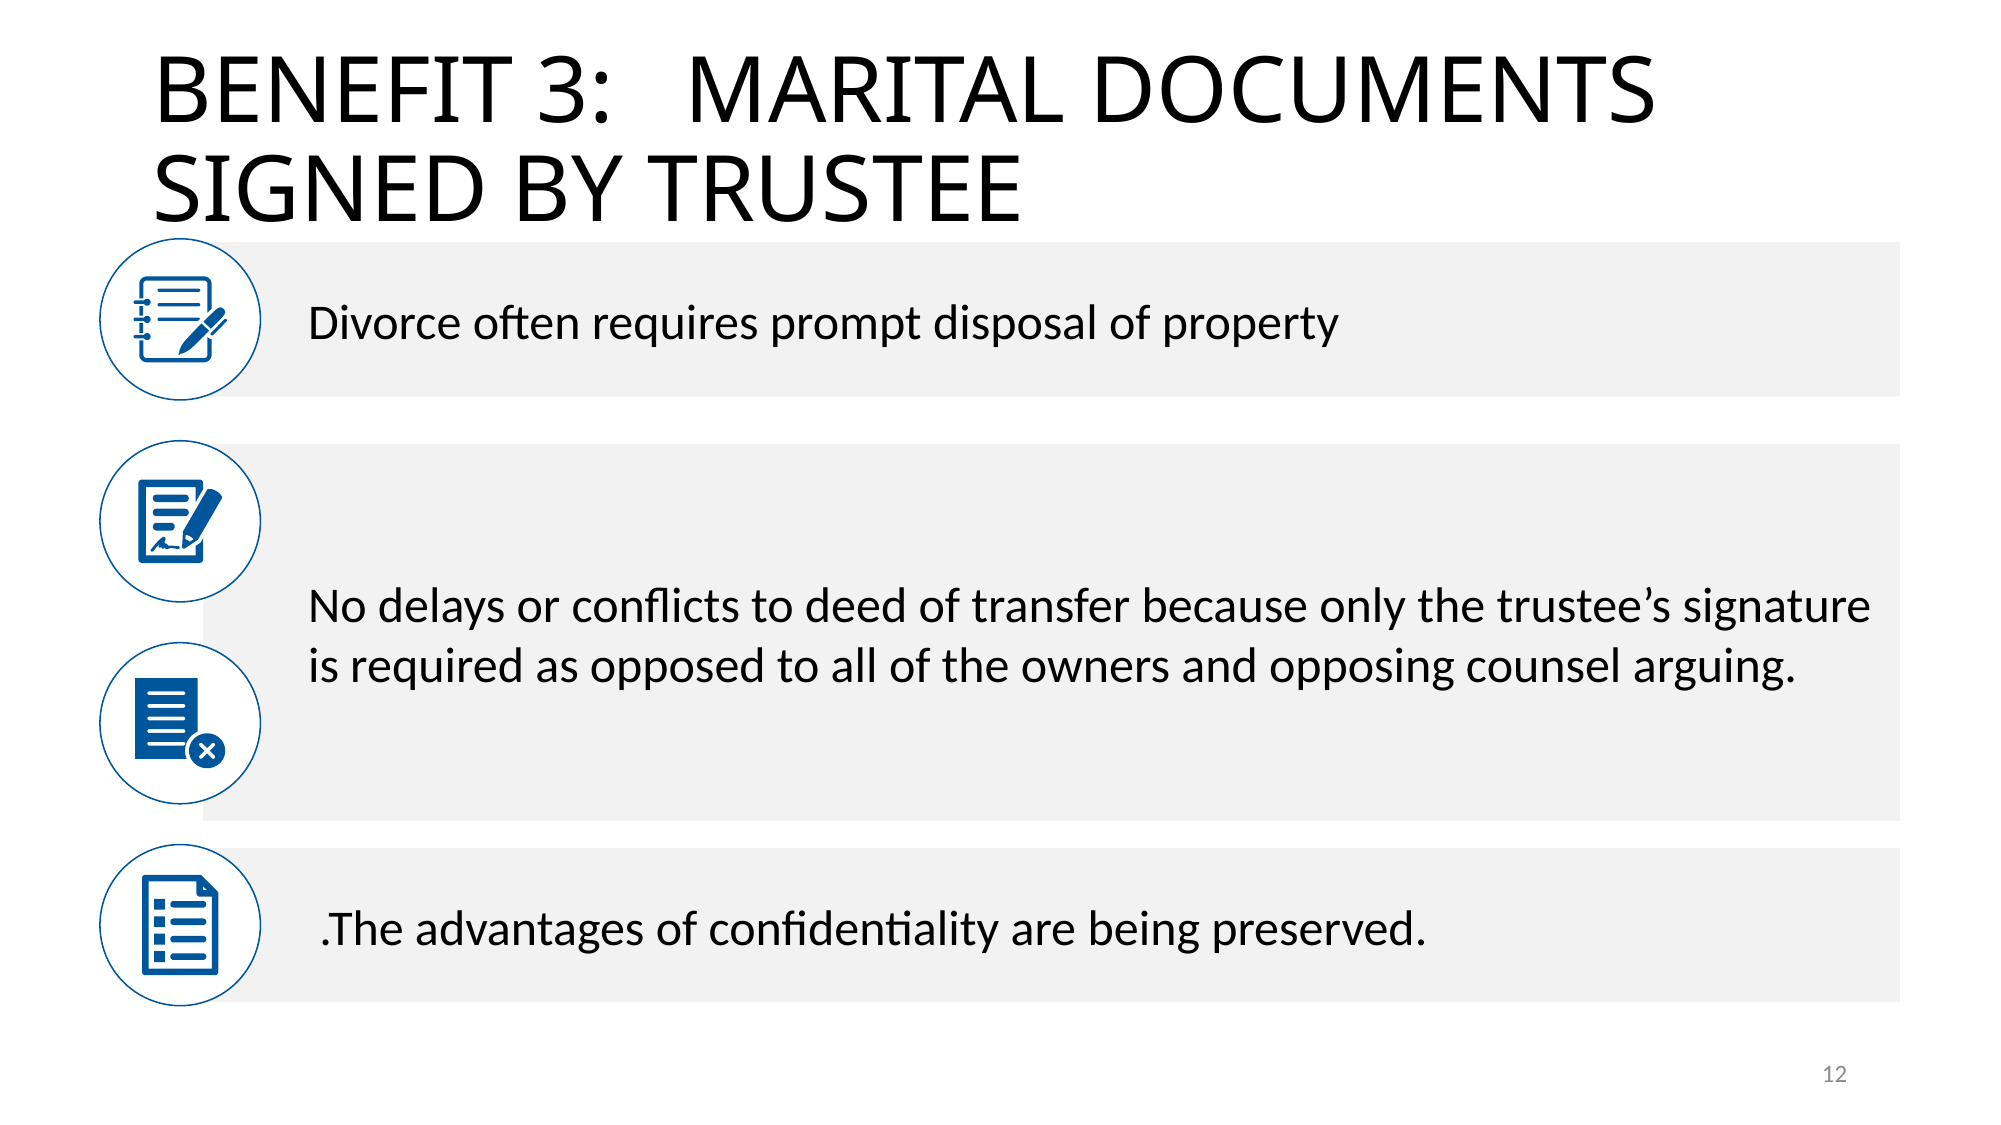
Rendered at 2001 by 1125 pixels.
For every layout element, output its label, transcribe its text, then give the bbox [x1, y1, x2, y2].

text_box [135, 678, 226, 769]
text_box [99, 238, 261, 400]
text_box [133, 276, 227, 363]
text_box [99, 642, 261, 804]
text_box [99, 844, 261, 1006]
text_box Divorce often requires prompt disposal of property [205, 242, 1900, 397]
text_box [138, 479, 223, 564]
title BENEFIT 3: MARITAL DOCUMENTS SIGNED BY TRUSTEE [137, 6, 1863, 250]
slide_number 12 [1412, 1042, 1863, 1103]
text_box .The advantages of confidentiality are being preserved. [204, 847, 1900, 1003]
text_box [142, 874, 219, 976]
text_box [99, 440, 261, 602]
text_box No delays or conflicts to deed of transfer because only the trustee’s signature is required as opposed to all of the owners and opposing counsel arguing. [203, 444, 1900, 821]
